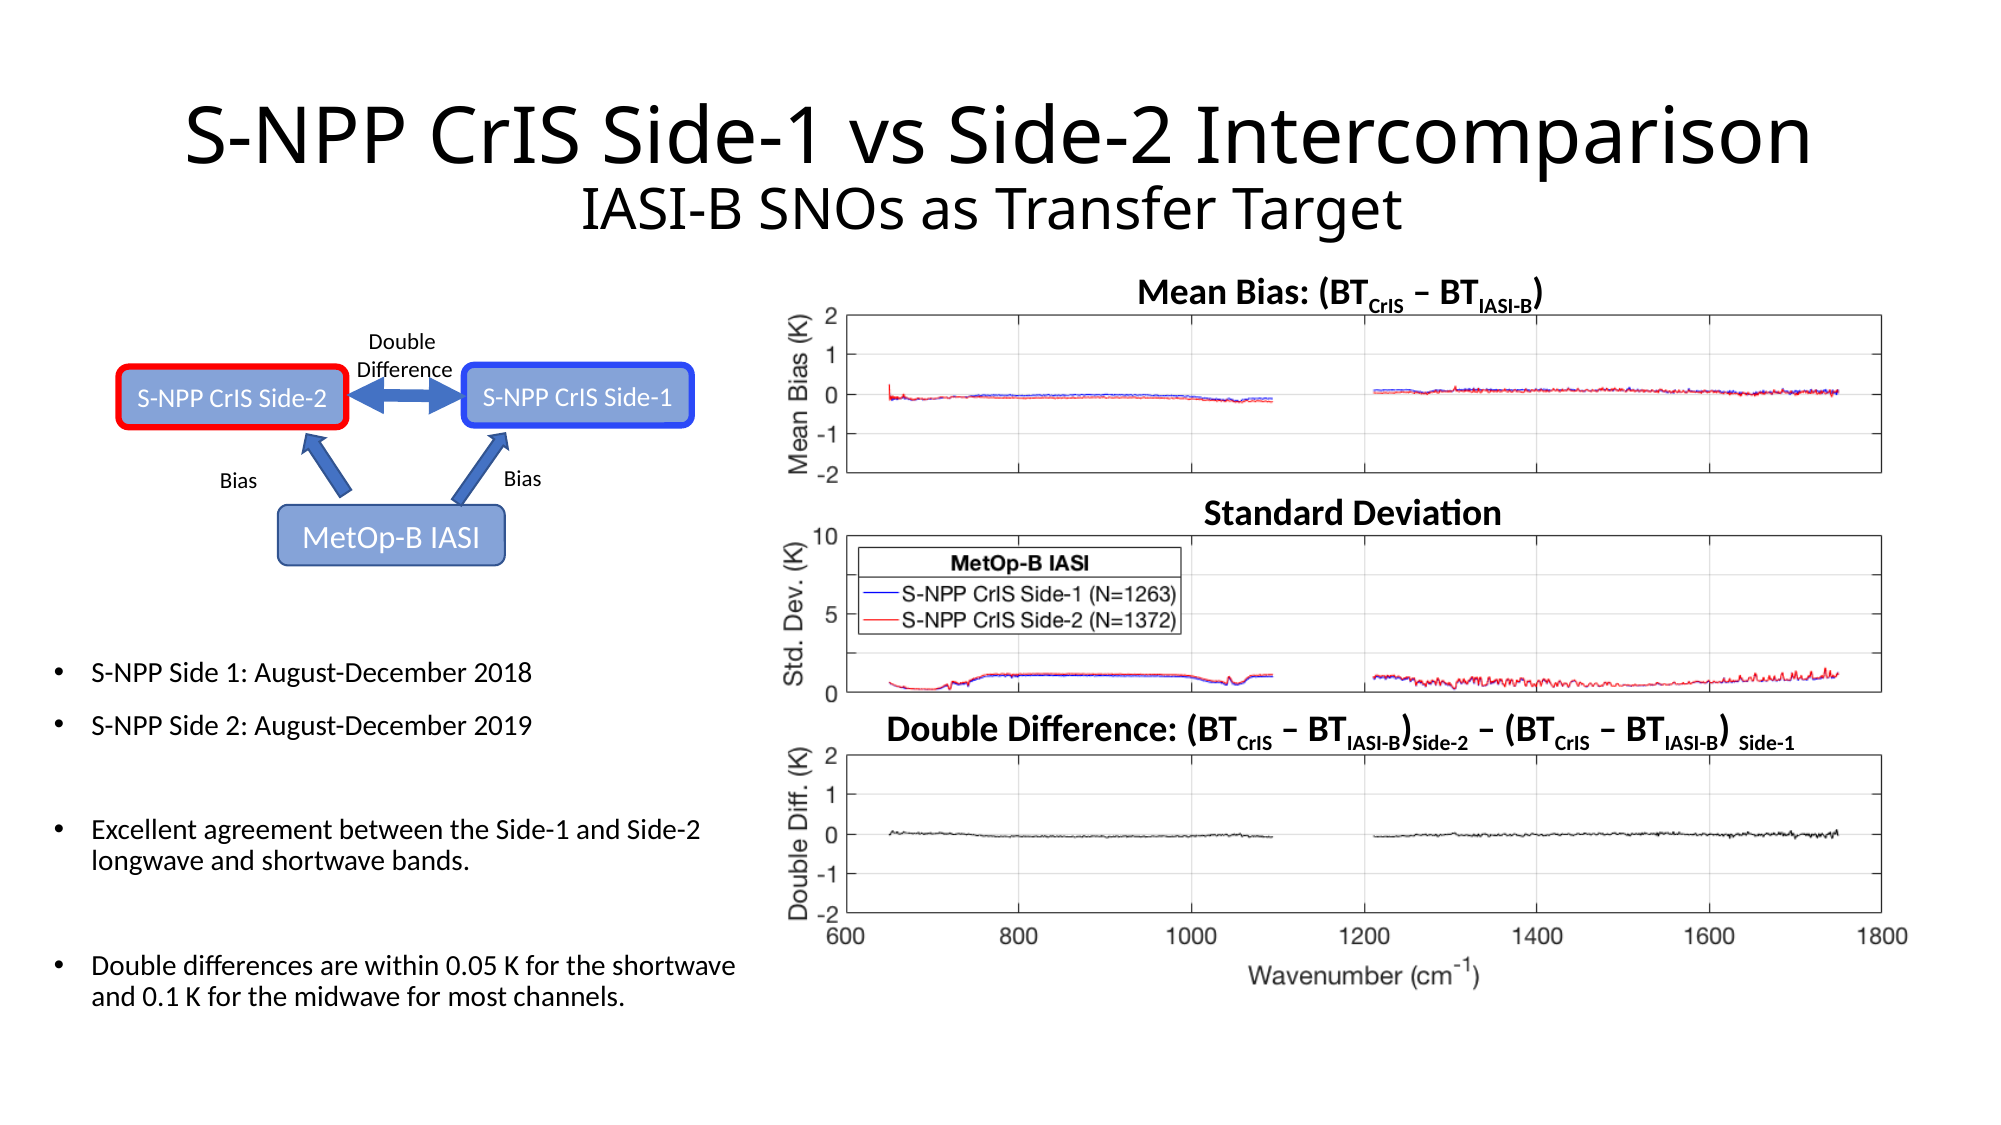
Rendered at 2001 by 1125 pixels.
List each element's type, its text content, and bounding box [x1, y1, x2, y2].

text_box Bias [204, 458, 339, 501]
text_box [301, 432, 332, 458]
text_box Bias [489, 455, 623, 499]
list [672, 260, 2000, 994]
title S-NPP CrIS Side-1 vs Side-2 Intercomparison IASI-B SNOs as Transfer Target [137, 59, 1863, 278]
text_box S-NPP Side 1: August-December 2018 S-NPP Side 2: August-December 2019 Excellent agreement between the Side-1 and Side-2 longwave and shortwave bands. Double differences are within 0.05 K for the shortwave and 0.1 K for the midwave for most channels. [38, 650, 758, 1008]
text_box S-NPP CrIS Side-1 [462, 363, 672, 427]
text_box Double Difference [304, 319, 506, 390]
text_box [450, 432, 510, 508]
text_box [339, 469, 353, 499]
text_box MetOp-B IASI [276, 503, 506, 567]
text_box S-NPP CrIS Side-2 [117, 365, 348, 429]
